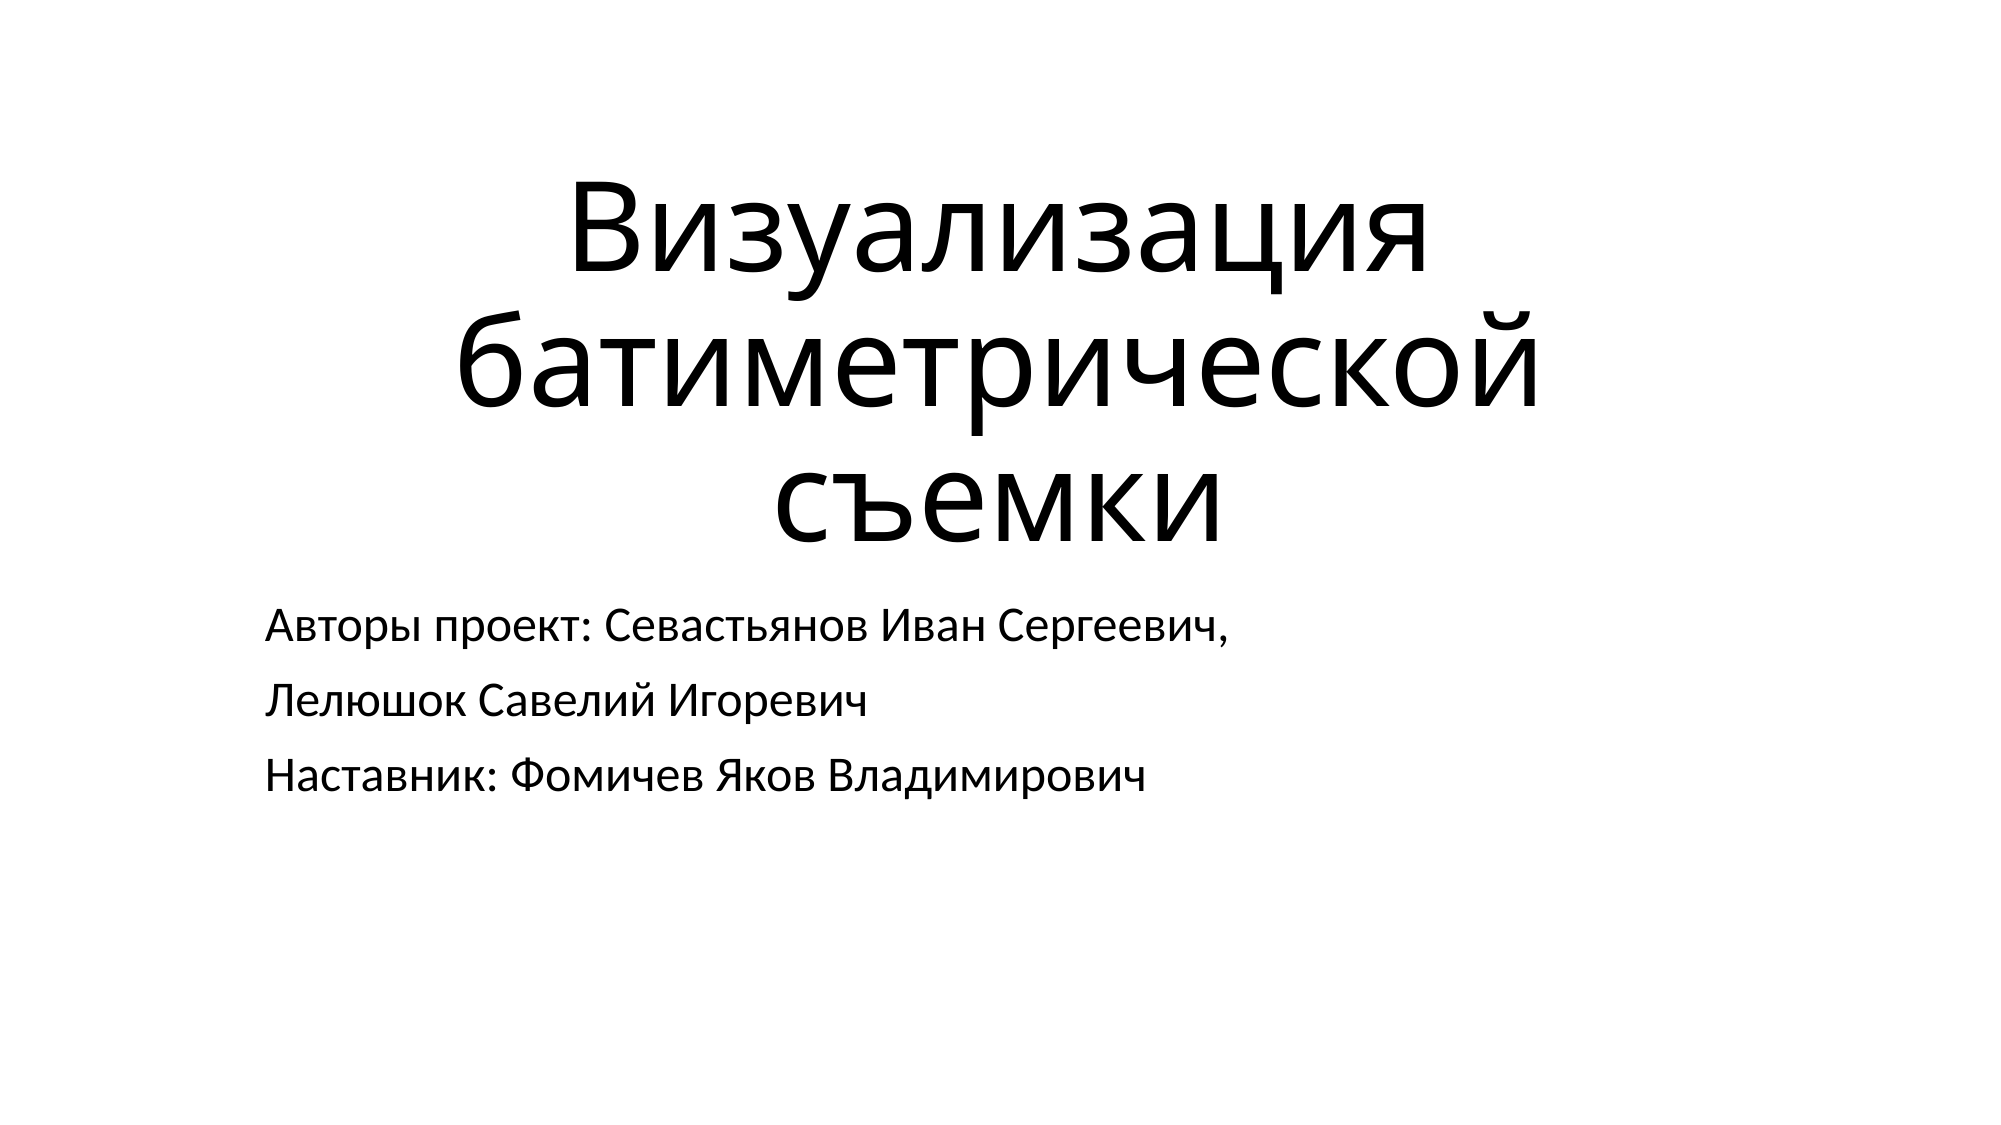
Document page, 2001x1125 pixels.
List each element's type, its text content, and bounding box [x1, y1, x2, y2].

subtitle Авторы проект: Севастьянов Иван Сергеевич, Лелюшок Савелий Игоревич Наставник: Фомичев Яков Владимирович [249, 590, 1750, 863]
title Визуализация батиметрической съемки [249, 184, 1750, 576]
